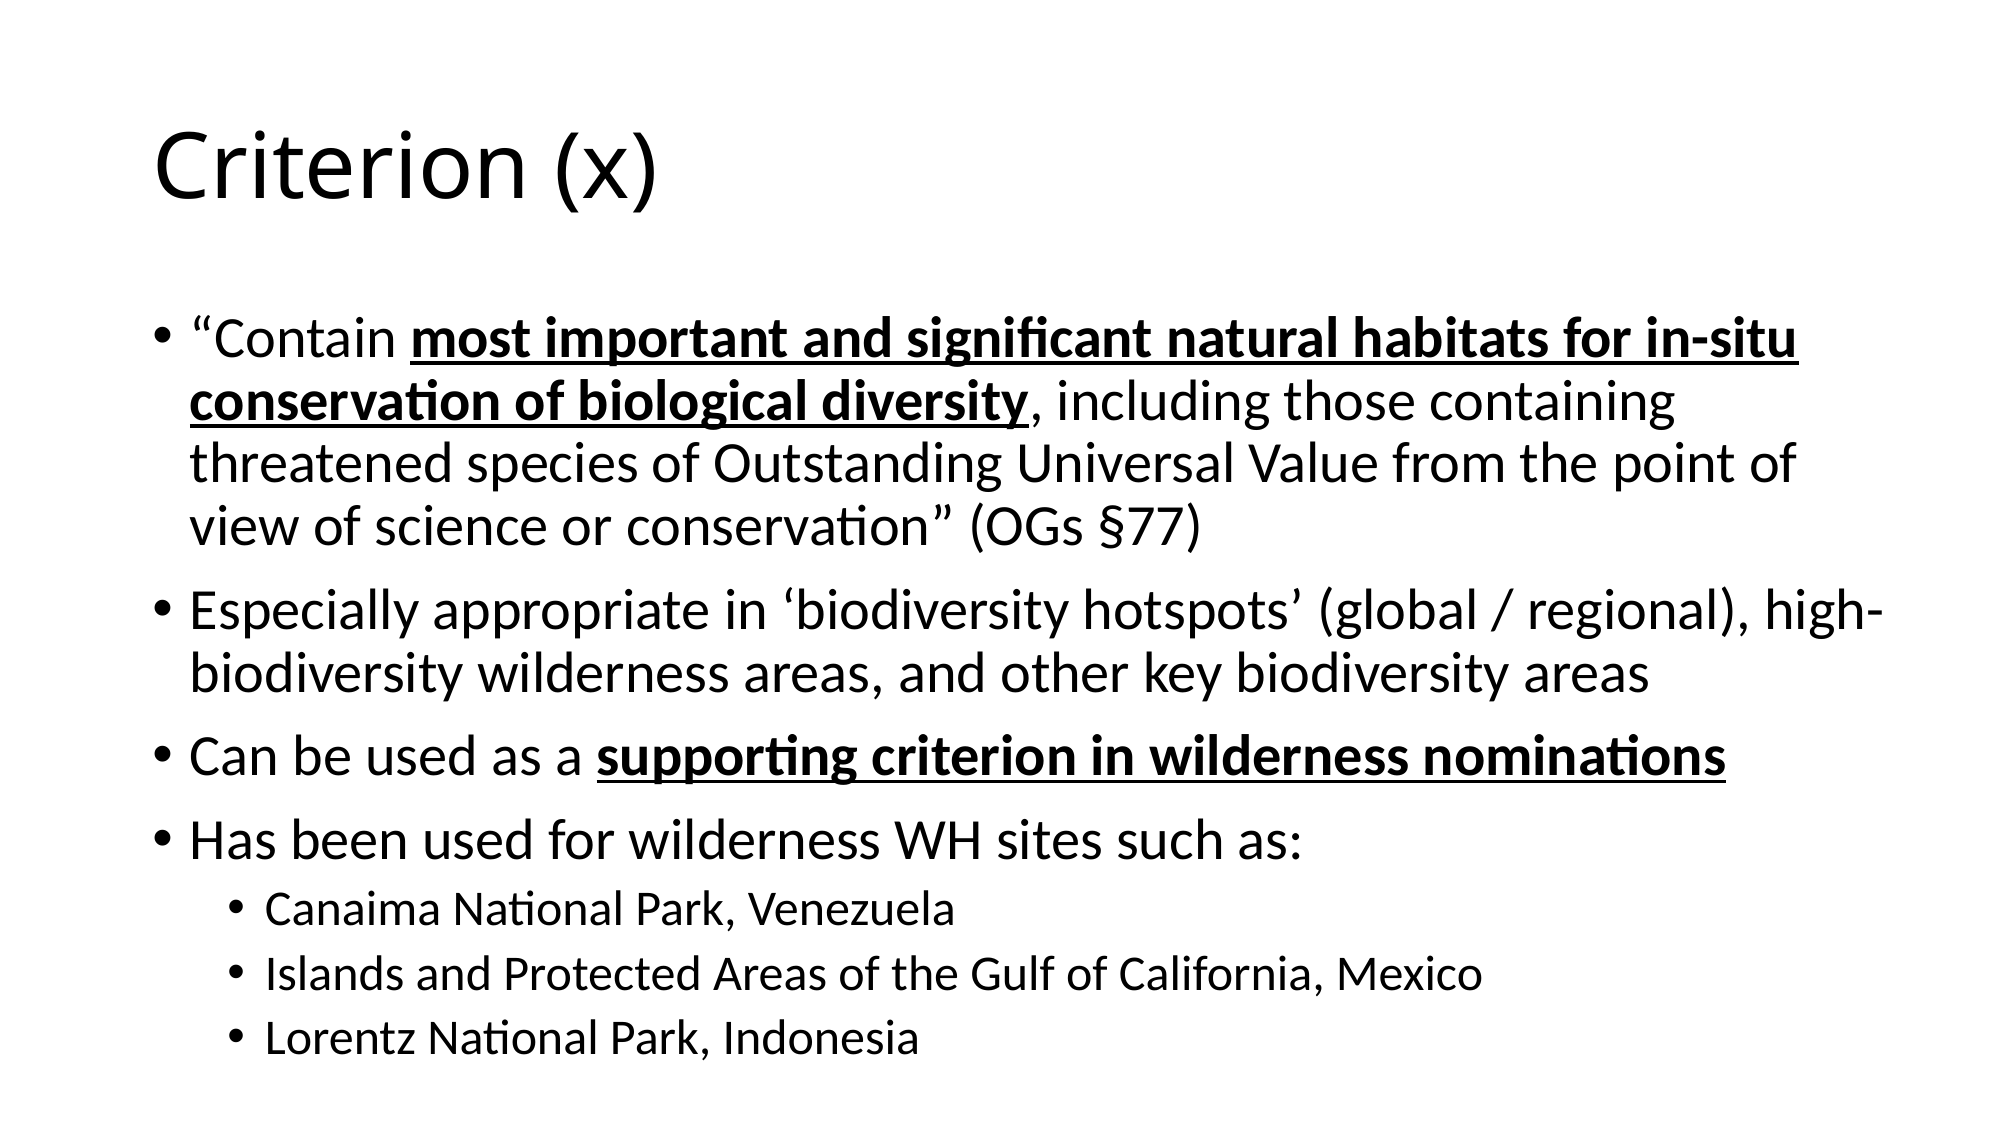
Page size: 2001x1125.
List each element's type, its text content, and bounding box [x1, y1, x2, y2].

title Criterion (x) [137, 59, 1863, 278]
list “Contain most important and significant natural habitats for in-situ conservation of biological diversity, including those containing threatened species of Outstanding Universal Value from the point of view of science or conservation” (OGs §77) Especially appropriate in ‘biodiversity hotspots’ (global / regional), high-biodiversity wilderness areas, and other key biodiversity areas Can be used as a supporting criterion in wilderness nominations Has been used for wilderness WH sites such as: Canaima National Park, Venezuela Islands and Protected Areas of the Gulf of California, Mexico Lorentz National Park, Indonesia [137, 299, 1920, 1095]
